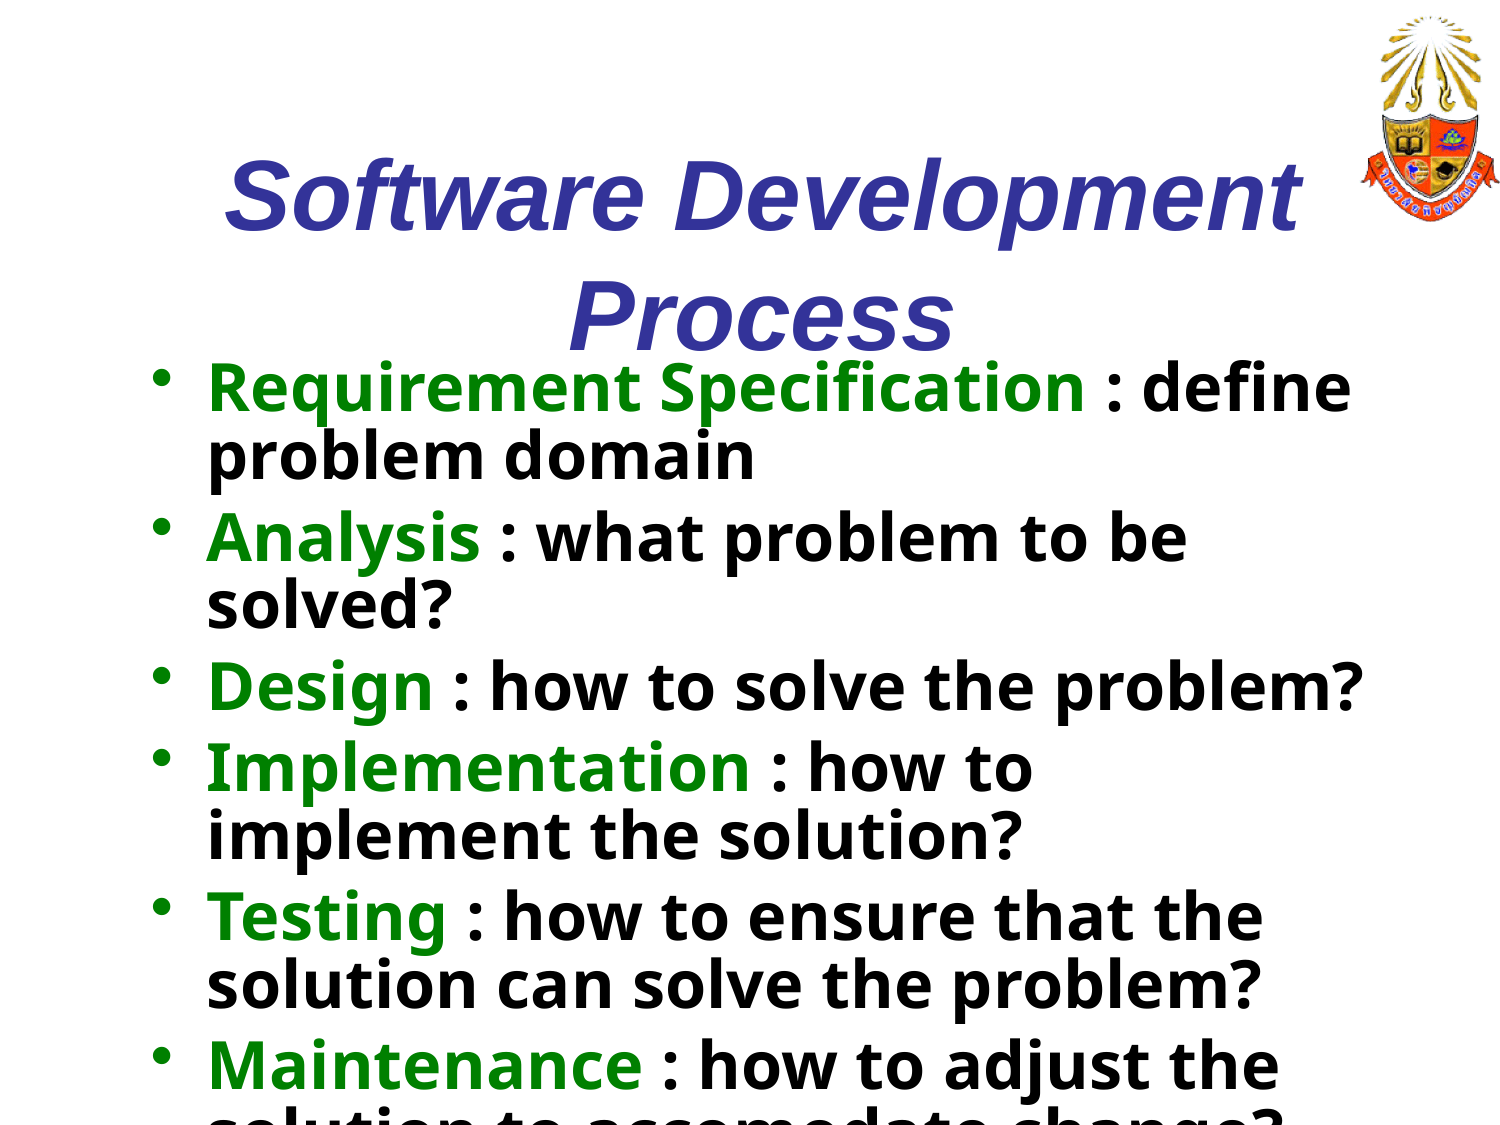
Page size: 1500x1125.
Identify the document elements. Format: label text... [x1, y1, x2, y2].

title Software Development Process [85, 149, 1441, 351]
list Requirement Specification : define problem domain Analysis : what problem to be solved? Design : how to solve the problem? Implementation : how to implement the solution? Testing : how to ensure that the solution can solve the problem? Maintenance : how to adjust the solution to accomodate change? Retirement : when does the system to be retired? [135, 349, 1411, 1063]
picture [1359, 0, 1500, 222]
